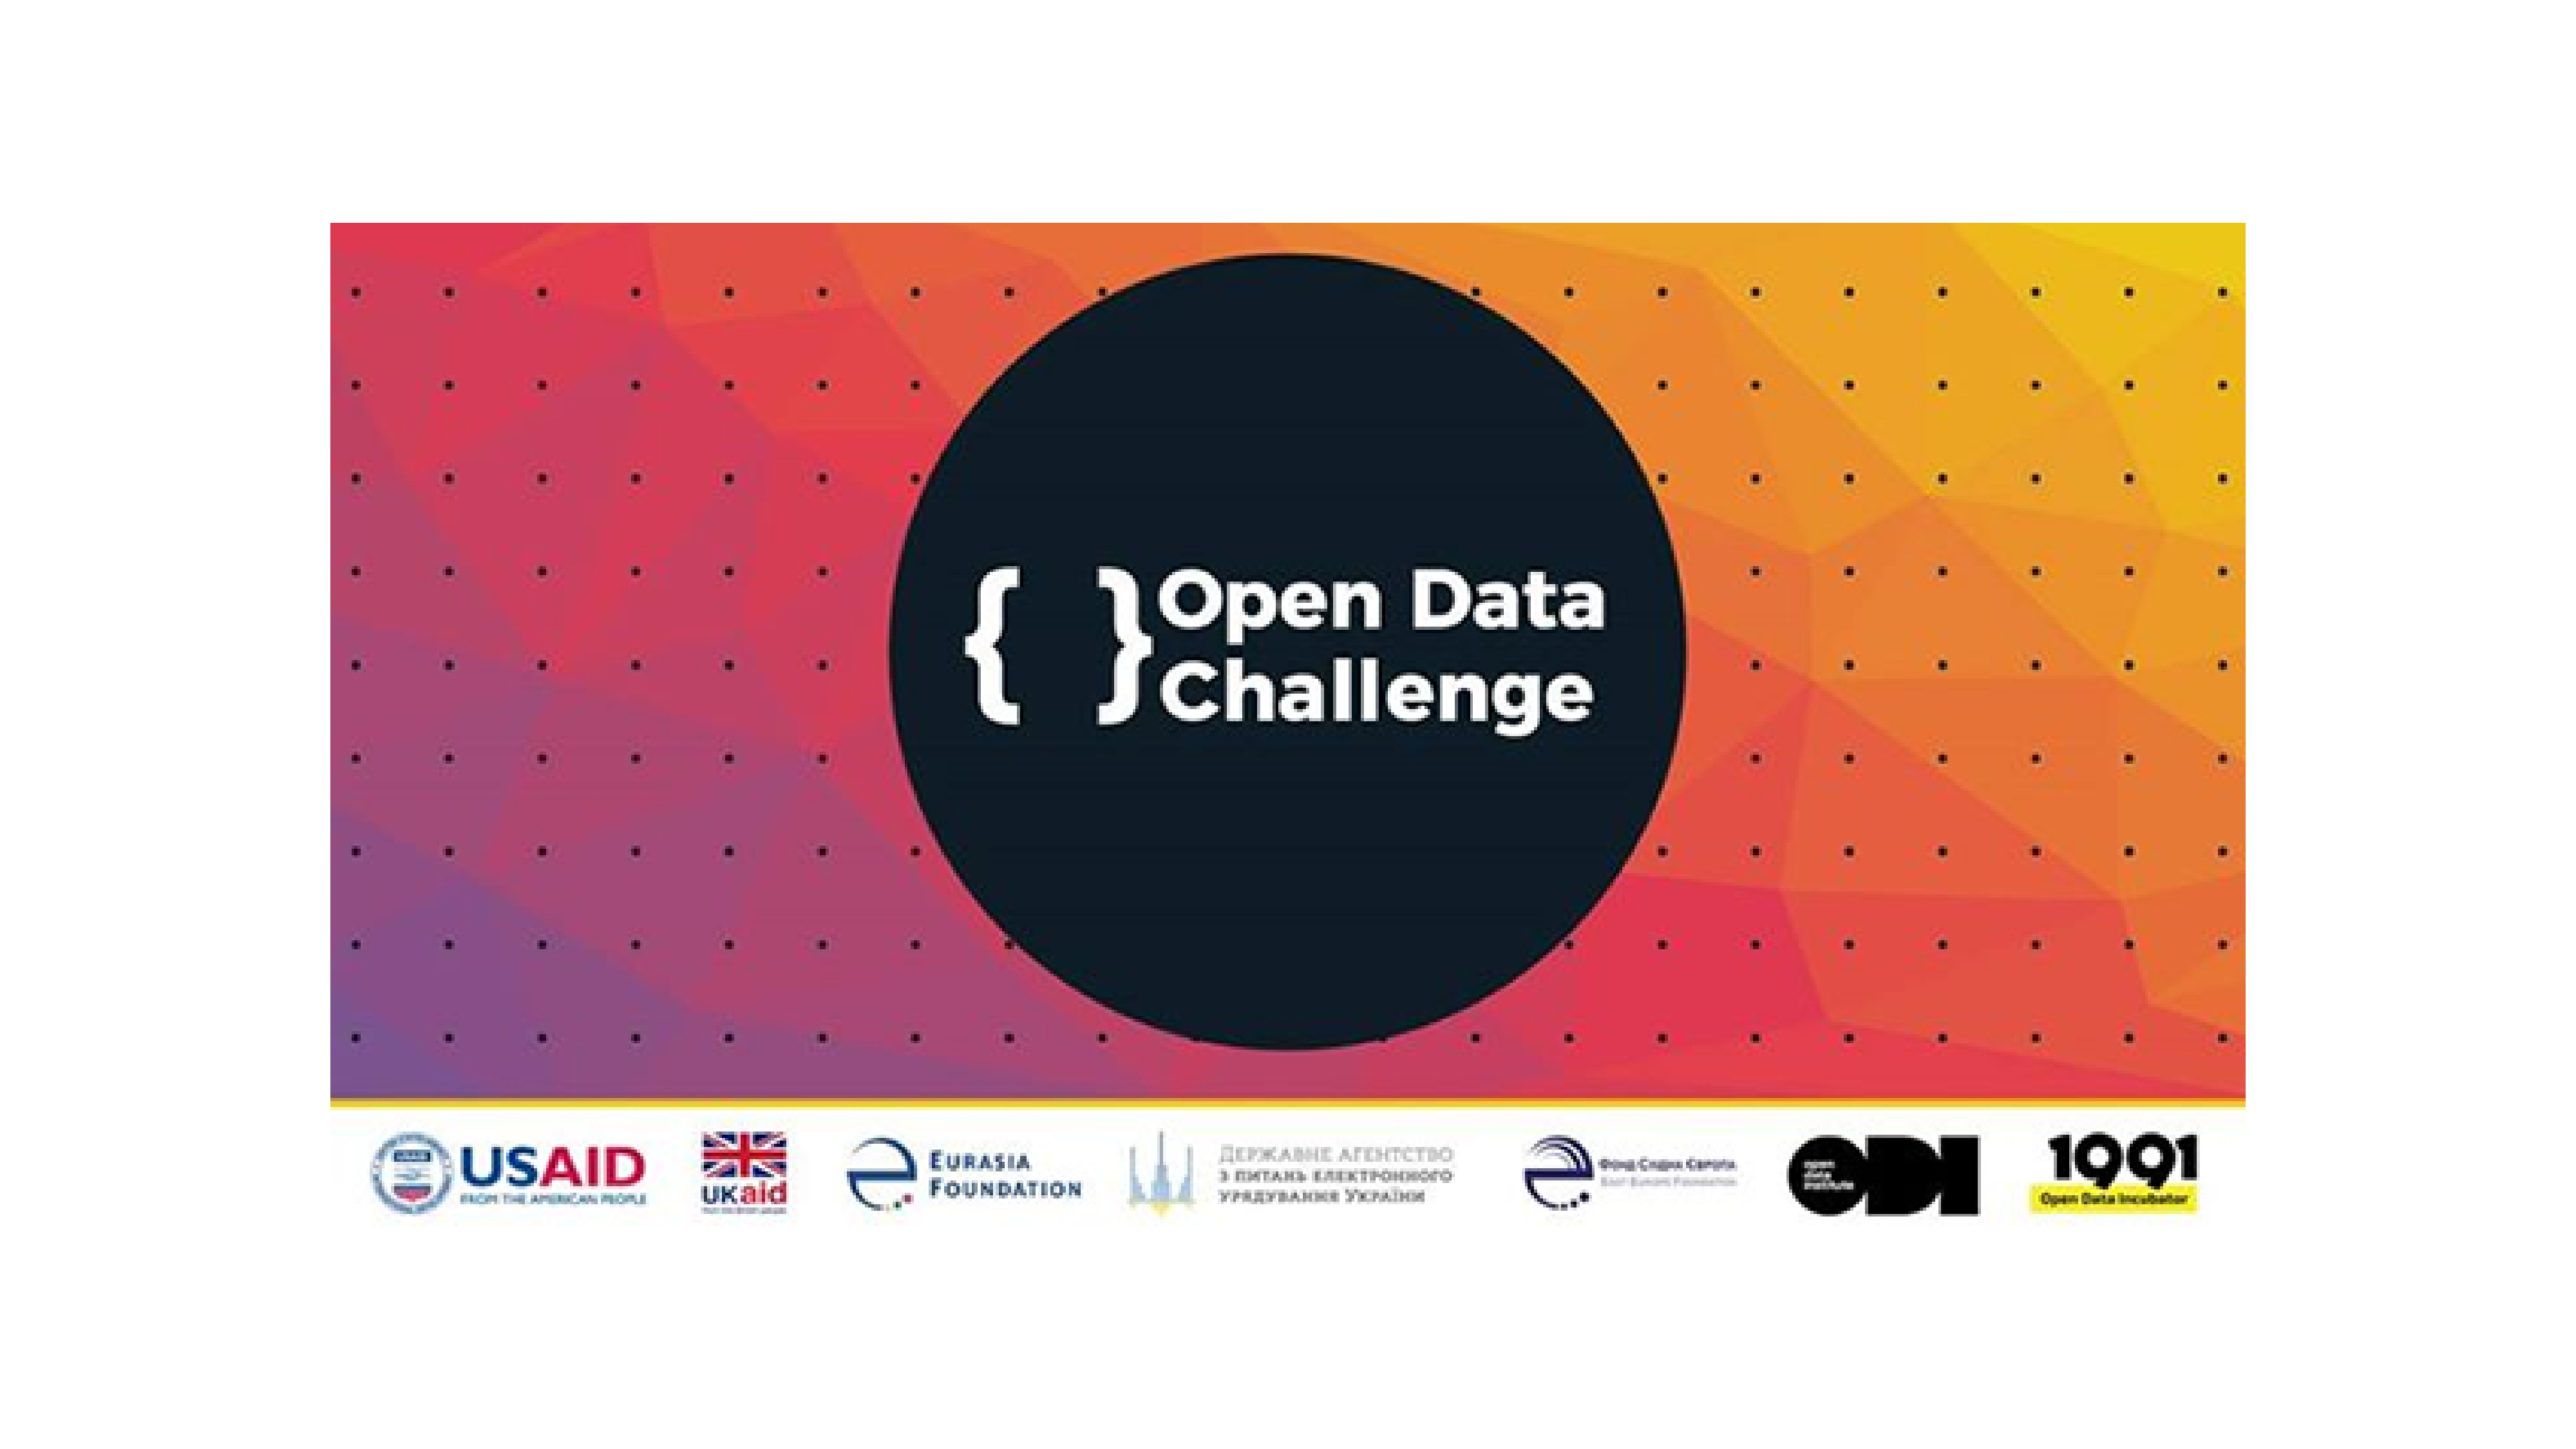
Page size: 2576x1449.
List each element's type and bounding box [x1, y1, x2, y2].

picture [330, 222, 2246, 1227]
